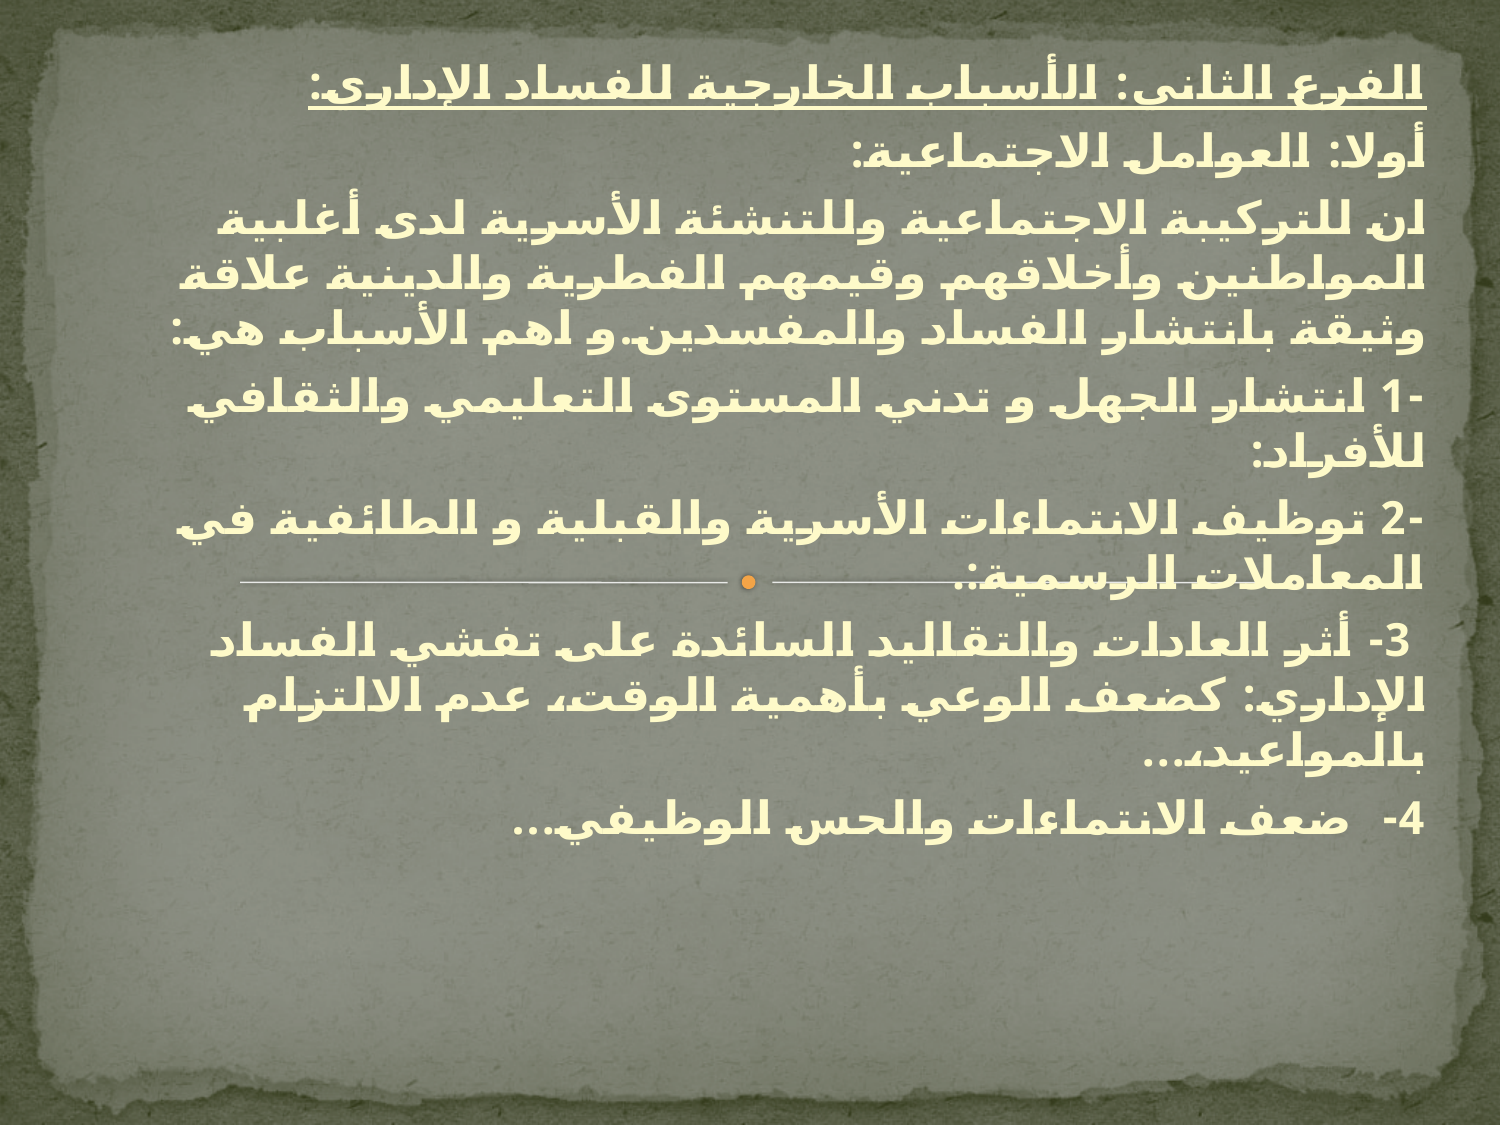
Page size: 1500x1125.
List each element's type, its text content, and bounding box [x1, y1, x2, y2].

subtitle الفرع الثاني: الأسباب الخارجية للفساد الإداري: أولا: العوامل الاجتماعية: ان للتركيبة الاجتماعية وللتنشئة الأسرية لدى أغلبية المواطنين وأخلاقهم وقيمهم الفطرية والدينية علاقة وثيقة بانتشار الفساد والمفسدين.و اهم الأسباب هي: -1 انتشار الجهل و تدني المستوى التعليمي والثقافي للأفراد: -2 توظيف الانتماءات الأسرية والقبلية و الطائفية في المعاملات الرسمية:. 3- أثر العادات والتقاليد السائدة على تفشي الفساد الإداري: كضعف الوعي بأهمية الوقت، عدم الالتزام بالمواعيد،... 4- ضعف الانتماءات والحس الوظيفي... [58, 46, 1442, 1079]
